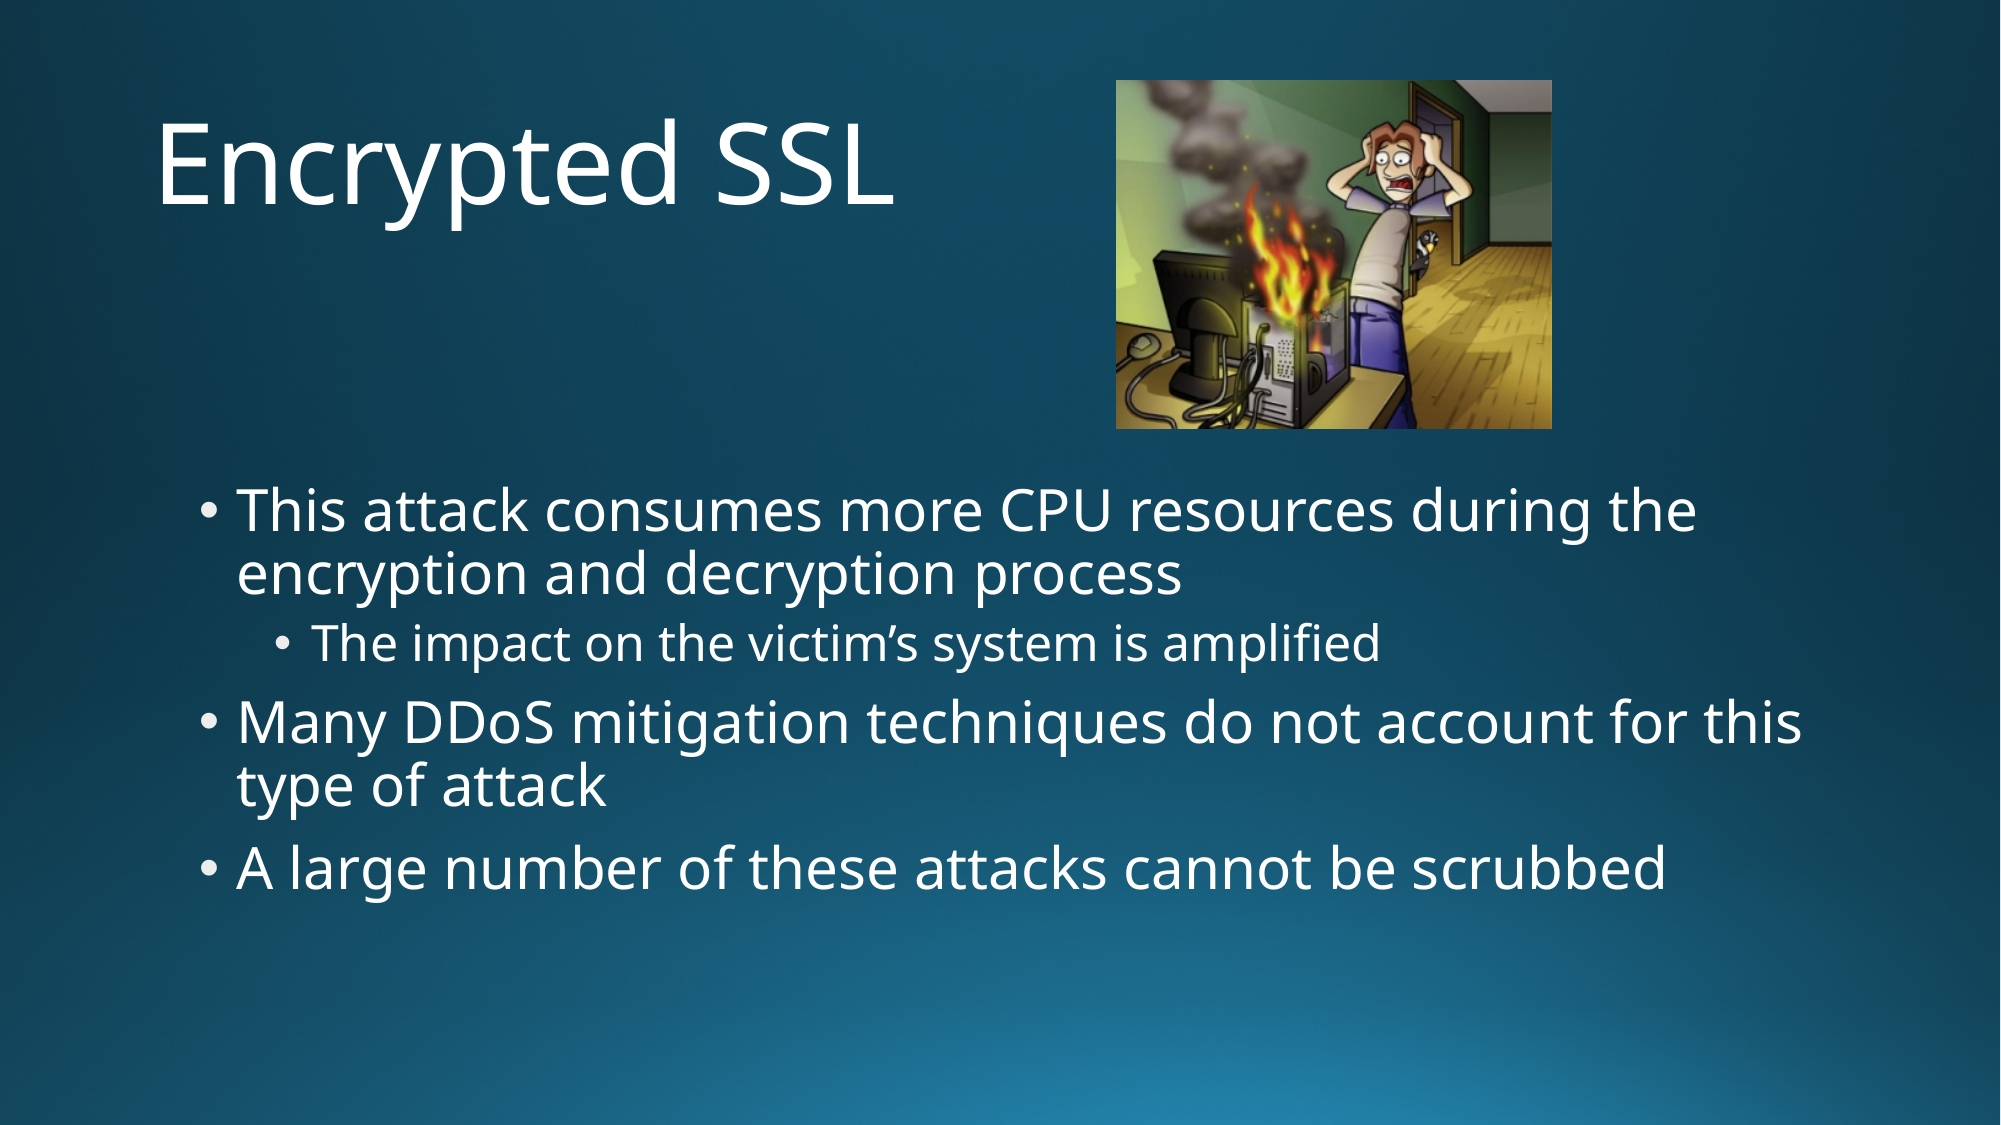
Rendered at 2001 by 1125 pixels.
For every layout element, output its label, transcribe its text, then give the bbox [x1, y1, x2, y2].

title Encrypted SSL [137, 59, 1863, 278]
picture [0, 0, 2001, 1125]
list This attack consumes more CPU resources during the encryption and decryption process The impact on the victim’s system is amplified Many DDoS mitigation techniques do not account for this type of attack A large number of these attacks cannot be scrubbed [183, 299, 1863, 1014]
